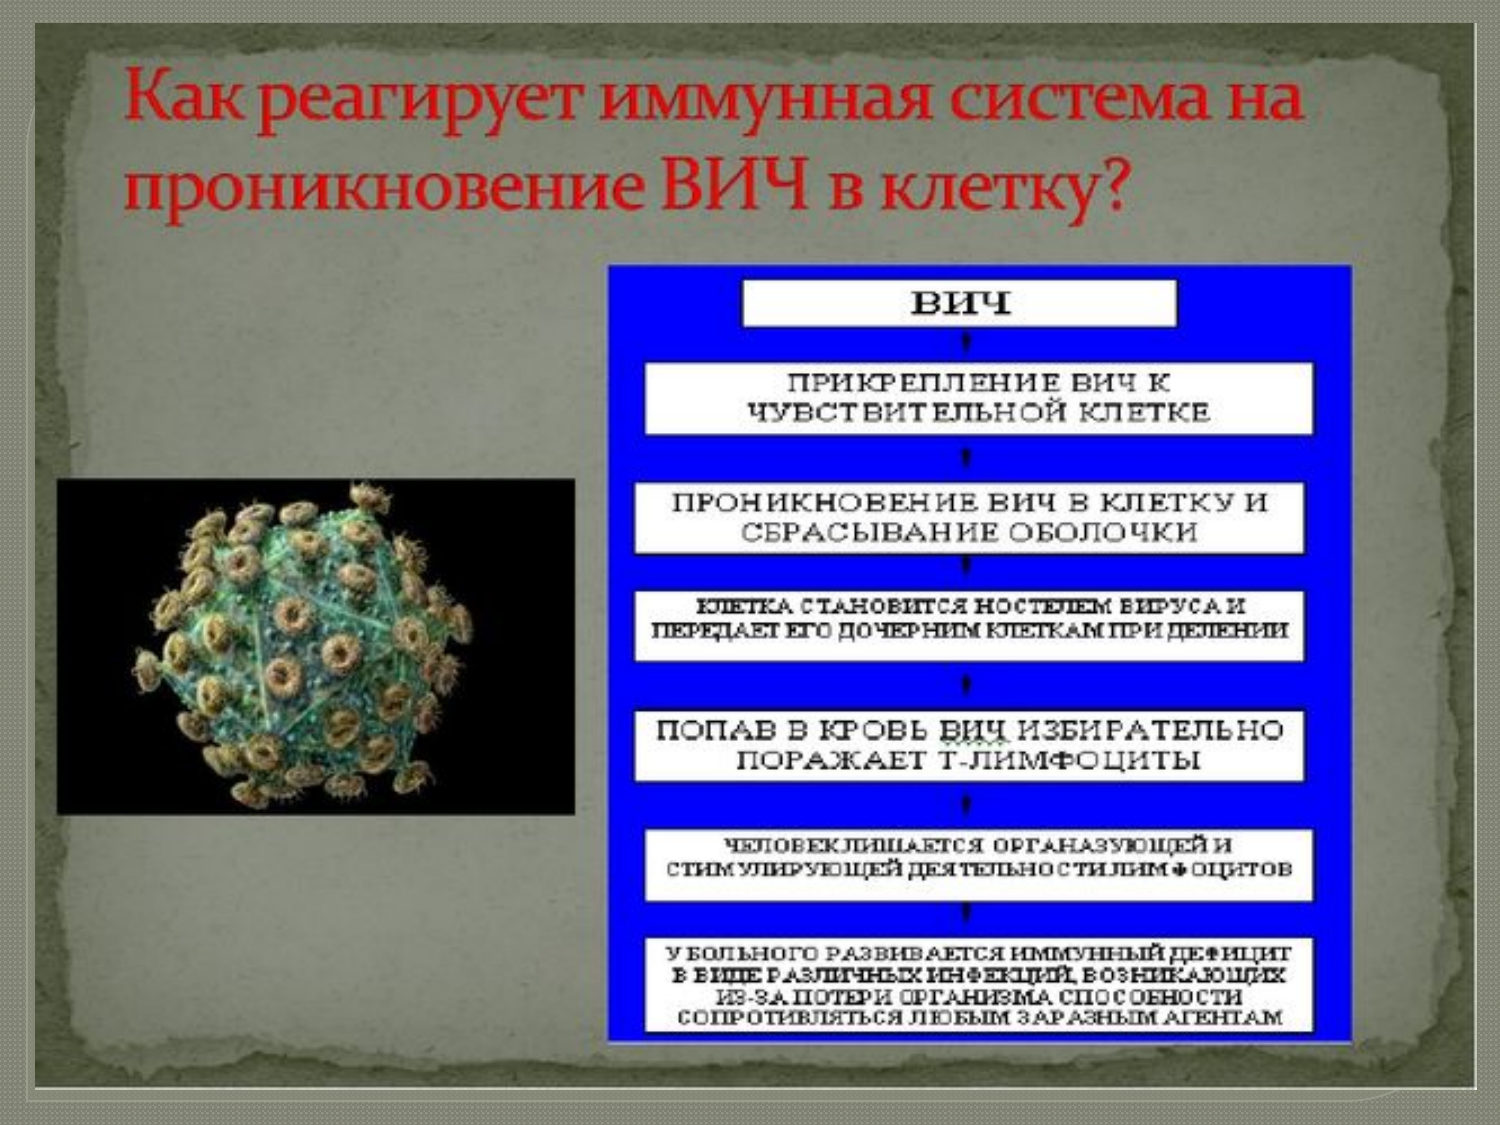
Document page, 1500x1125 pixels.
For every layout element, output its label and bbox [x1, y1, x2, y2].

list [34, 23, 1477, 1091]
